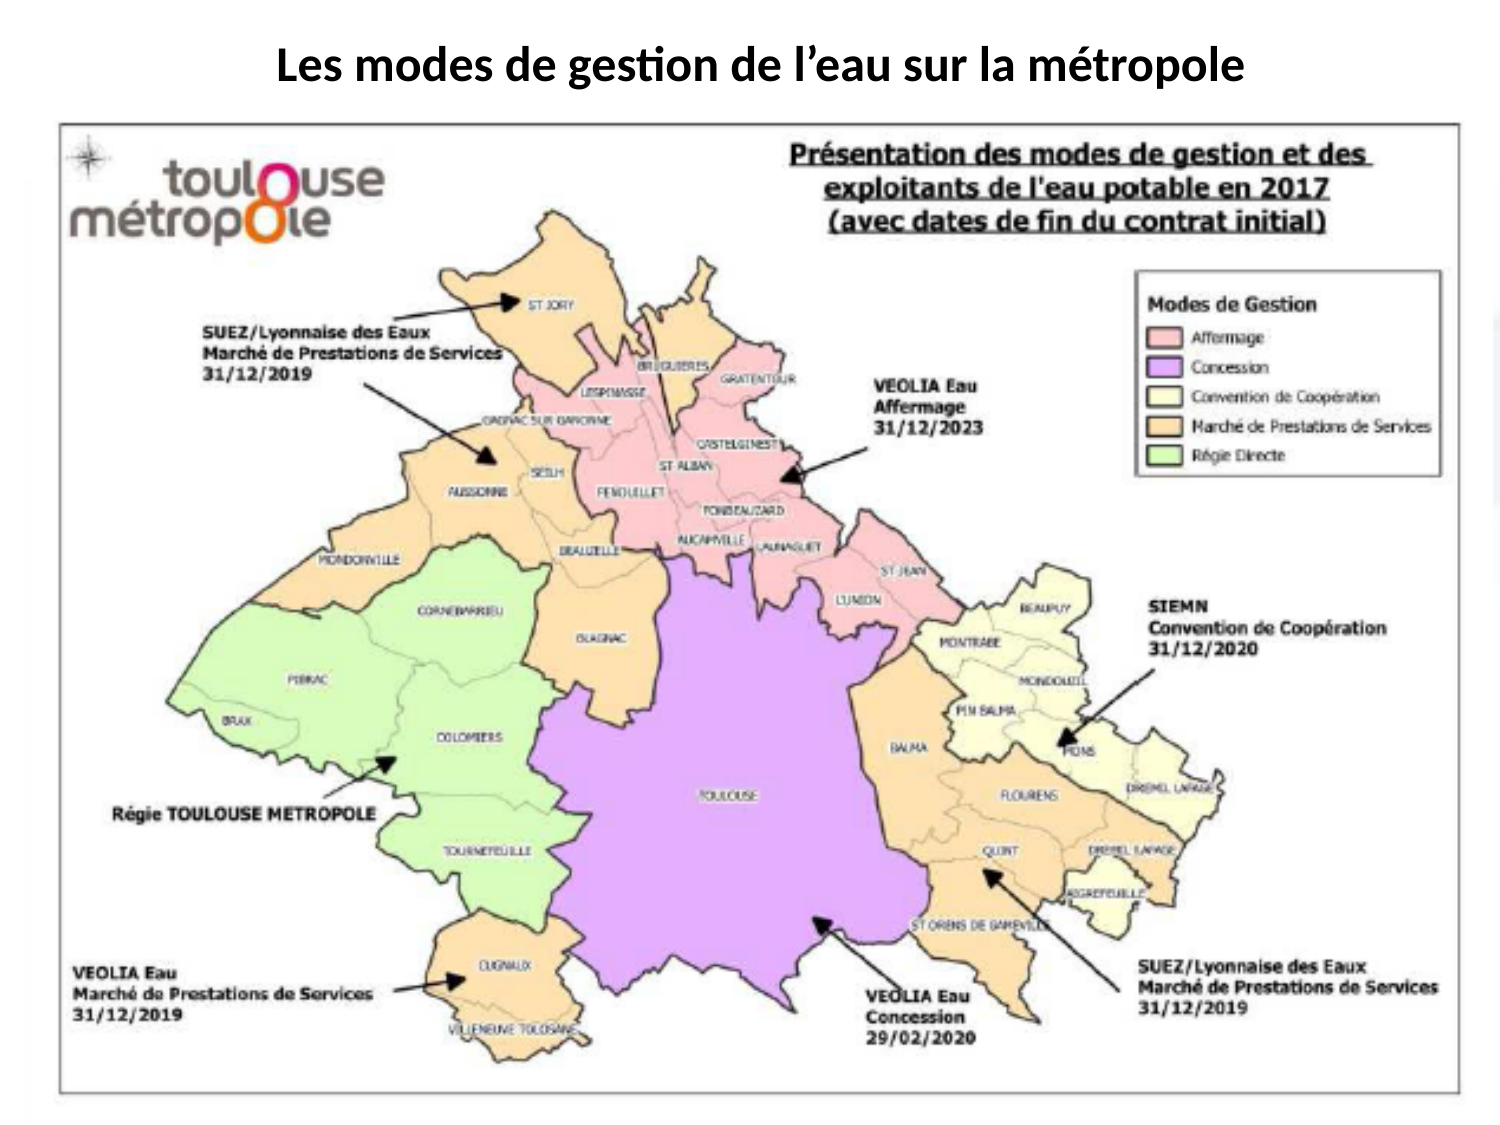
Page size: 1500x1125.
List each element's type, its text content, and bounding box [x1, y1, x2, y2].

picture [24, 93, 1500, 1125]
text_box Les modes de gestion de l’eau sur la métropole [50, 23, 1472, 92]
